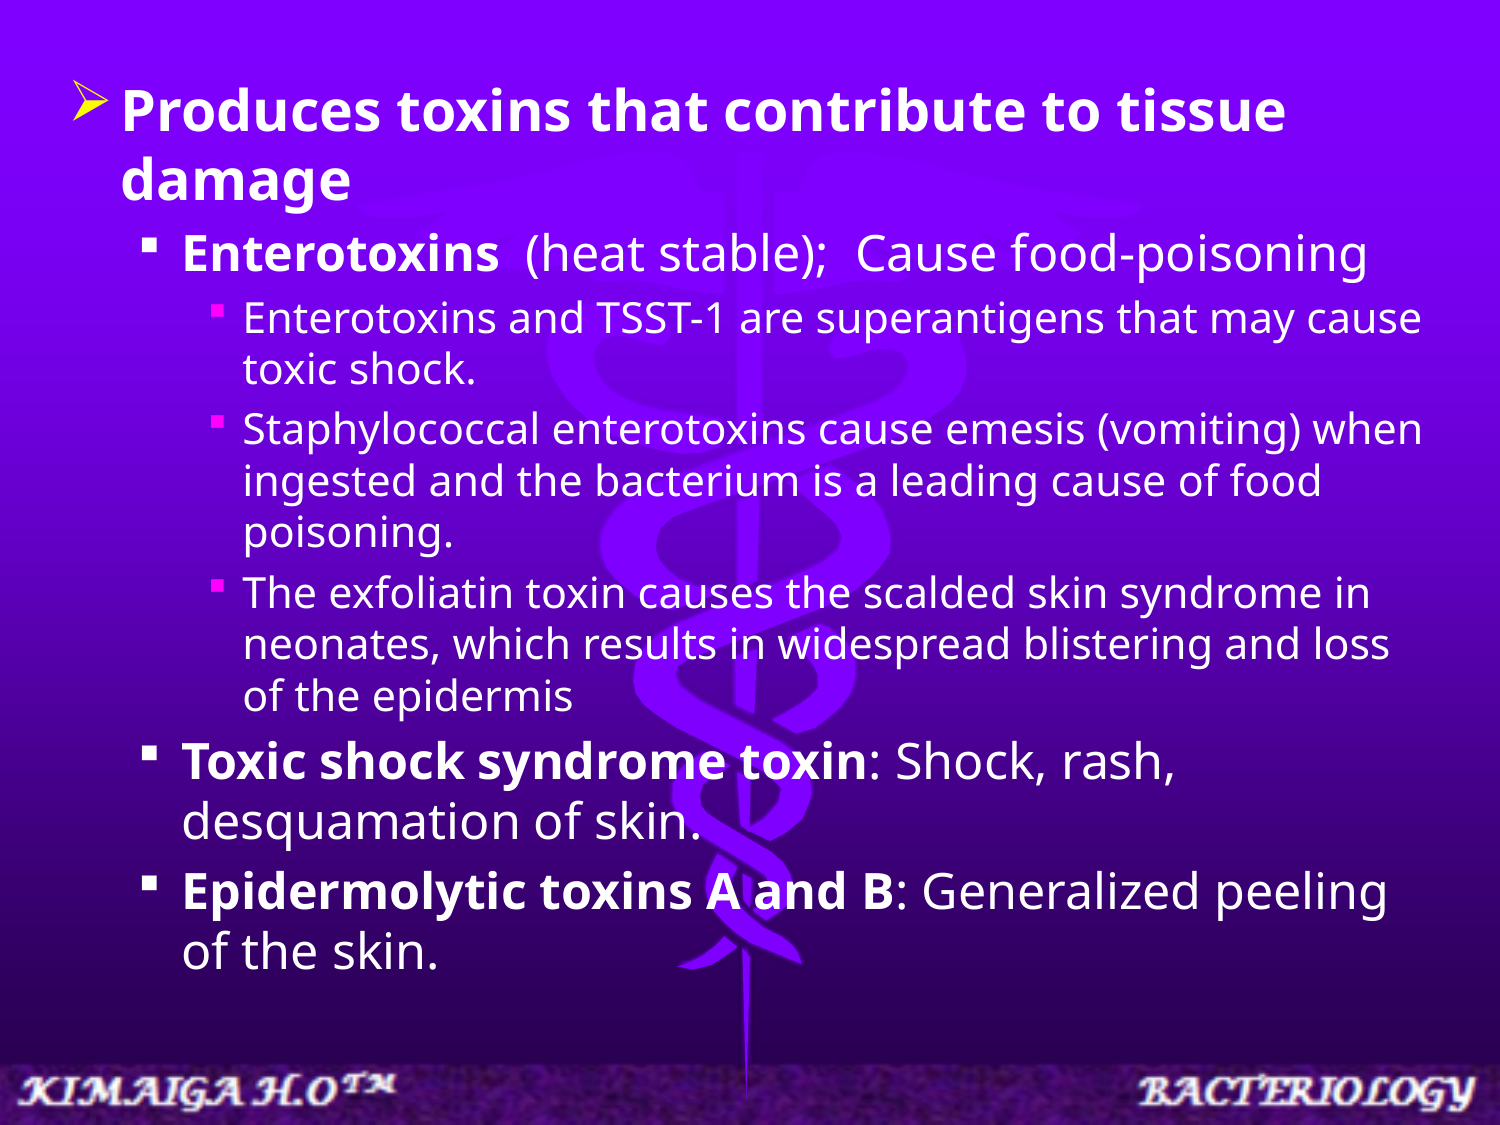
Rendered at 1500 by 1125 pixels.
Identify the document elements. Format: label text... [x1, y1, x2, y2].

subtitle Produces toxins that contribute to tissue damage Enterotoxins (heat stable); Cause food-poisoning Enterotoxins and TSST-1 are superantigens that may cause toxic shock. Staphylococcal enterotoxins cause emesis (vomiting) when ingested and the bacterium is a leading cause of food poisoning. The exfoliatin toxin causes the scalded skin syndrome in neonates, which results in widespread blistering and loss of the epidermis Toxic shock syndrome toxin: Shock, rash, desquamation of skin. Epidermolytic toxins A and B: Generalized peeling of the skin. [53, 66, 1448, 993]
picture [0, 0, 1500, 1125]
